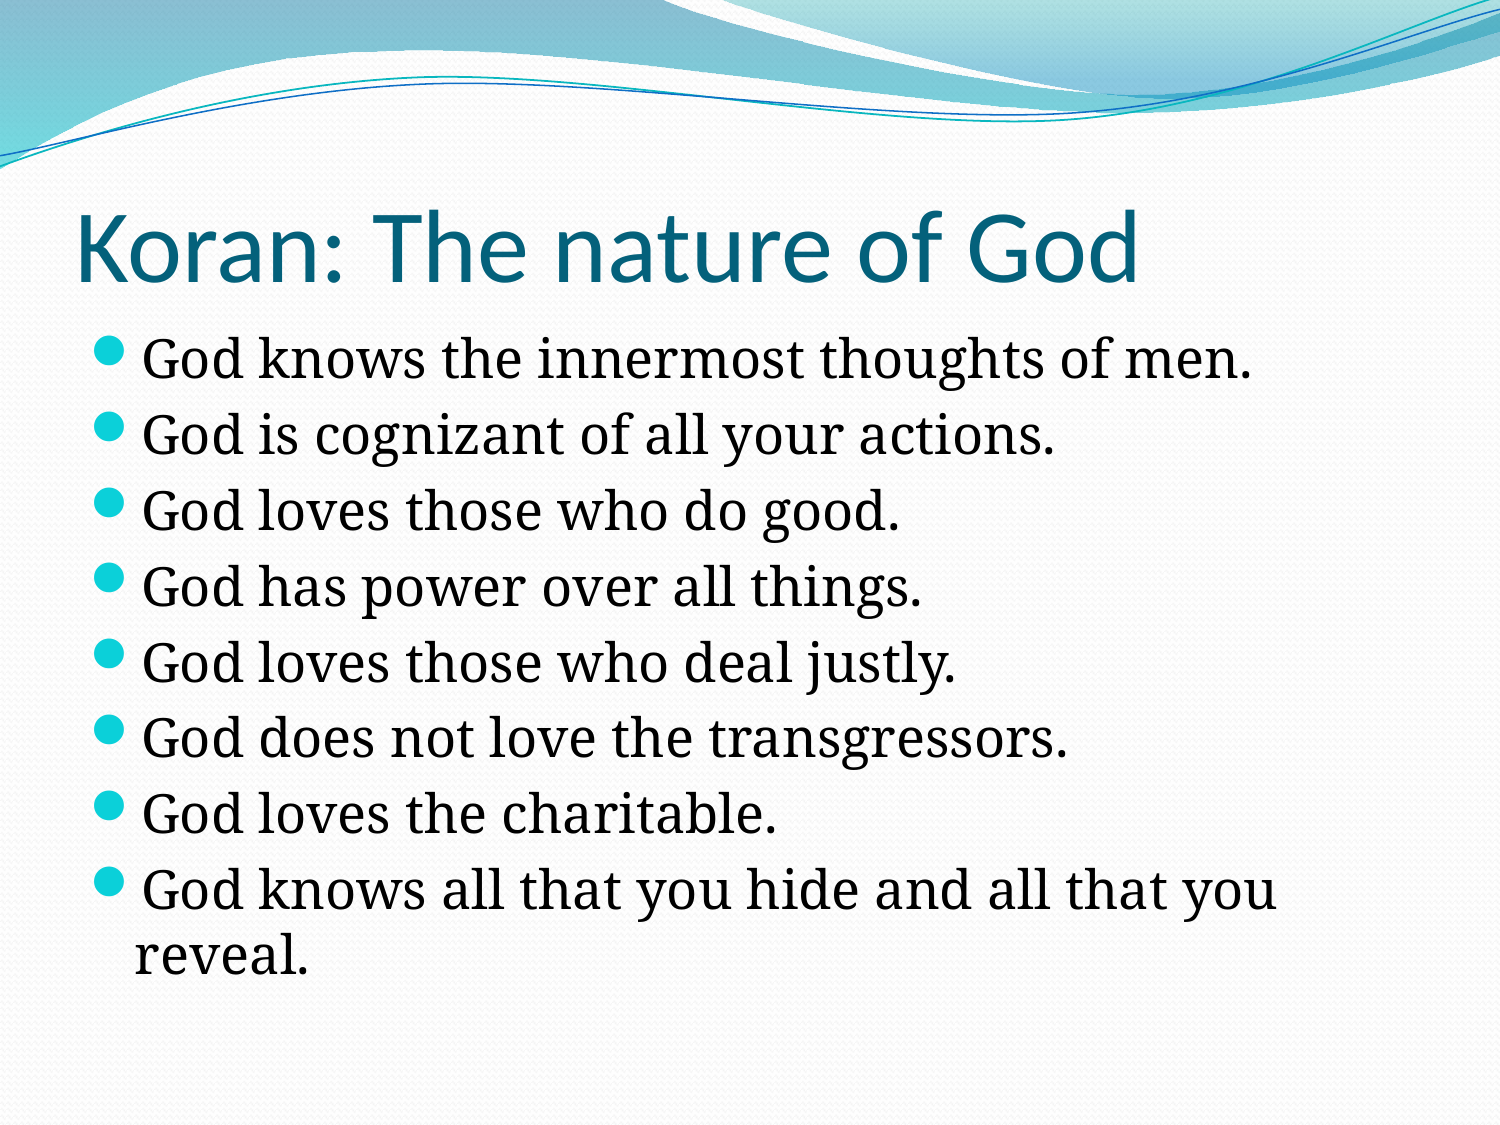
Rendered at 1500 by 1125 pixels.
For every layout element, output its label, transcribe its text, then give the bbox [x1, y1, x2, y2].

list God knows the innermost thoughts of men. God is cognizant of all your actions. God loves those who do good. God has power over all things. God loves those who deal justly. God does not love the transgressors. God loves the charitable. God knows all that you hide and all that you reveal. [75, 317, 1425, 1038]
title Koran: The nature of God [75, 115, 1425, 303]
